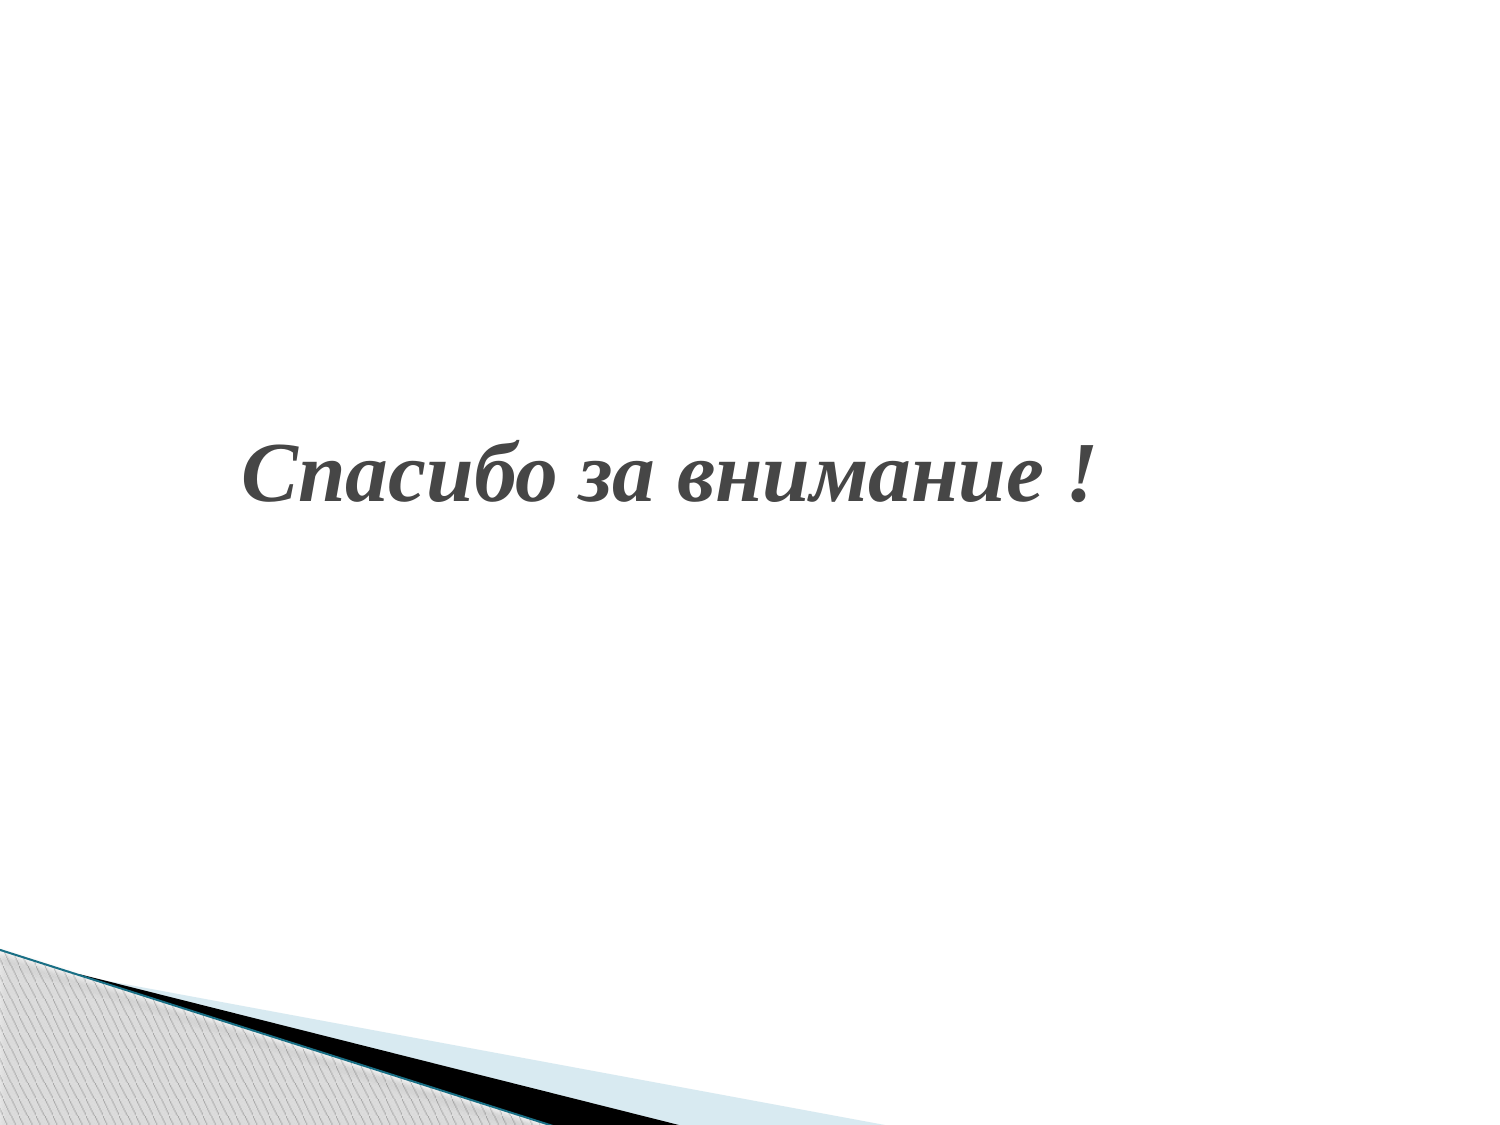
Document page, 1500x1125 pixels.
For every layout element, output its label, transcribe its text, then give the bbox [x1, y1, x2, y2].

title Спасибо за внимание ! [76, 373, 1427, 561]
